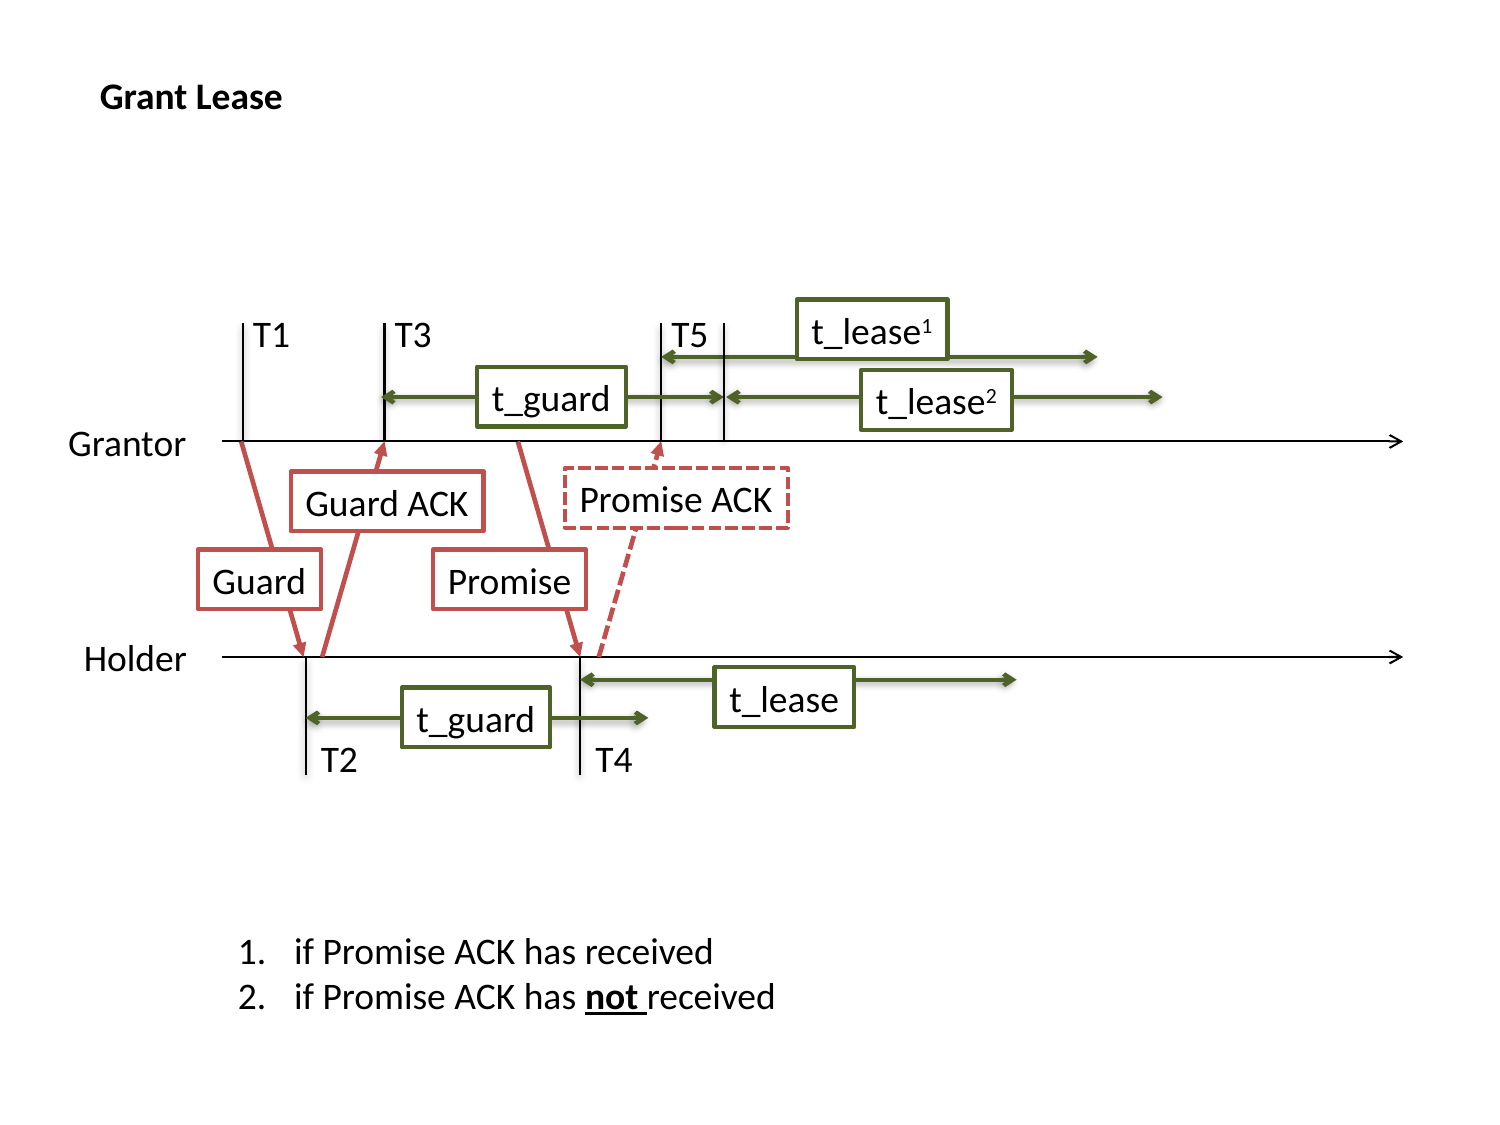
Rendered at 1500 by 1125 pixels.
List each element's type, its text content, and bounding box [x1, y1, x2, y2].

text_box Grant Lease [84, 64, 299, 125]
text_box t_lease [712, 689, 856, 729]
text_box Grantor [52, 411, 201, 471]
text_box t_guard [400, 726, 552, 749]
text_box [240, 441, 304, 658]
text_box T3 [379, 302, 447, 363]
text_box t_lease2 [859, 406, 1014, 432]
text_box Promise ACK [666, 466, 790, 530]
text_box T2 [306, 729, 373, 788]
text_box t_guard [475, 406, 628, 429]
text_box Promise [431, 547, 512, 611]
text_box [598, 441, 662, 658]
text_box T5 [656, 302, 724, 353]
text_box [321, 441, 385, 658]
text_box t_lease1 [795, 297, 950, 356]
text_box T4 [580, 727, 648, 788]
text_box Holder [68, 626, 202, 686]
text_box T1 [238, 302, 306, 363]
text_box Guard ACK [388, 469, 486, 533]
text_box t_lease2 [859, 368, 1014, 396]
text_box Guard [196, 547, 235, 611]
text_box Guard ACK [308, 469, 316, 533]
text_box Promise ACK [585, 466, 593, 530]
text_box t_lease [712, 665, 856, 679]
text_box t_guard [475, 365, 628, 396]
text_box t_guard [400, 685, 552, 717]
text_box Guard [308, 547, 316, 611]
text_box if Promise ACK has received if Promise ACK has not received [223, 919, 792, 1025]
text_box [517, 441, 581, 658]
